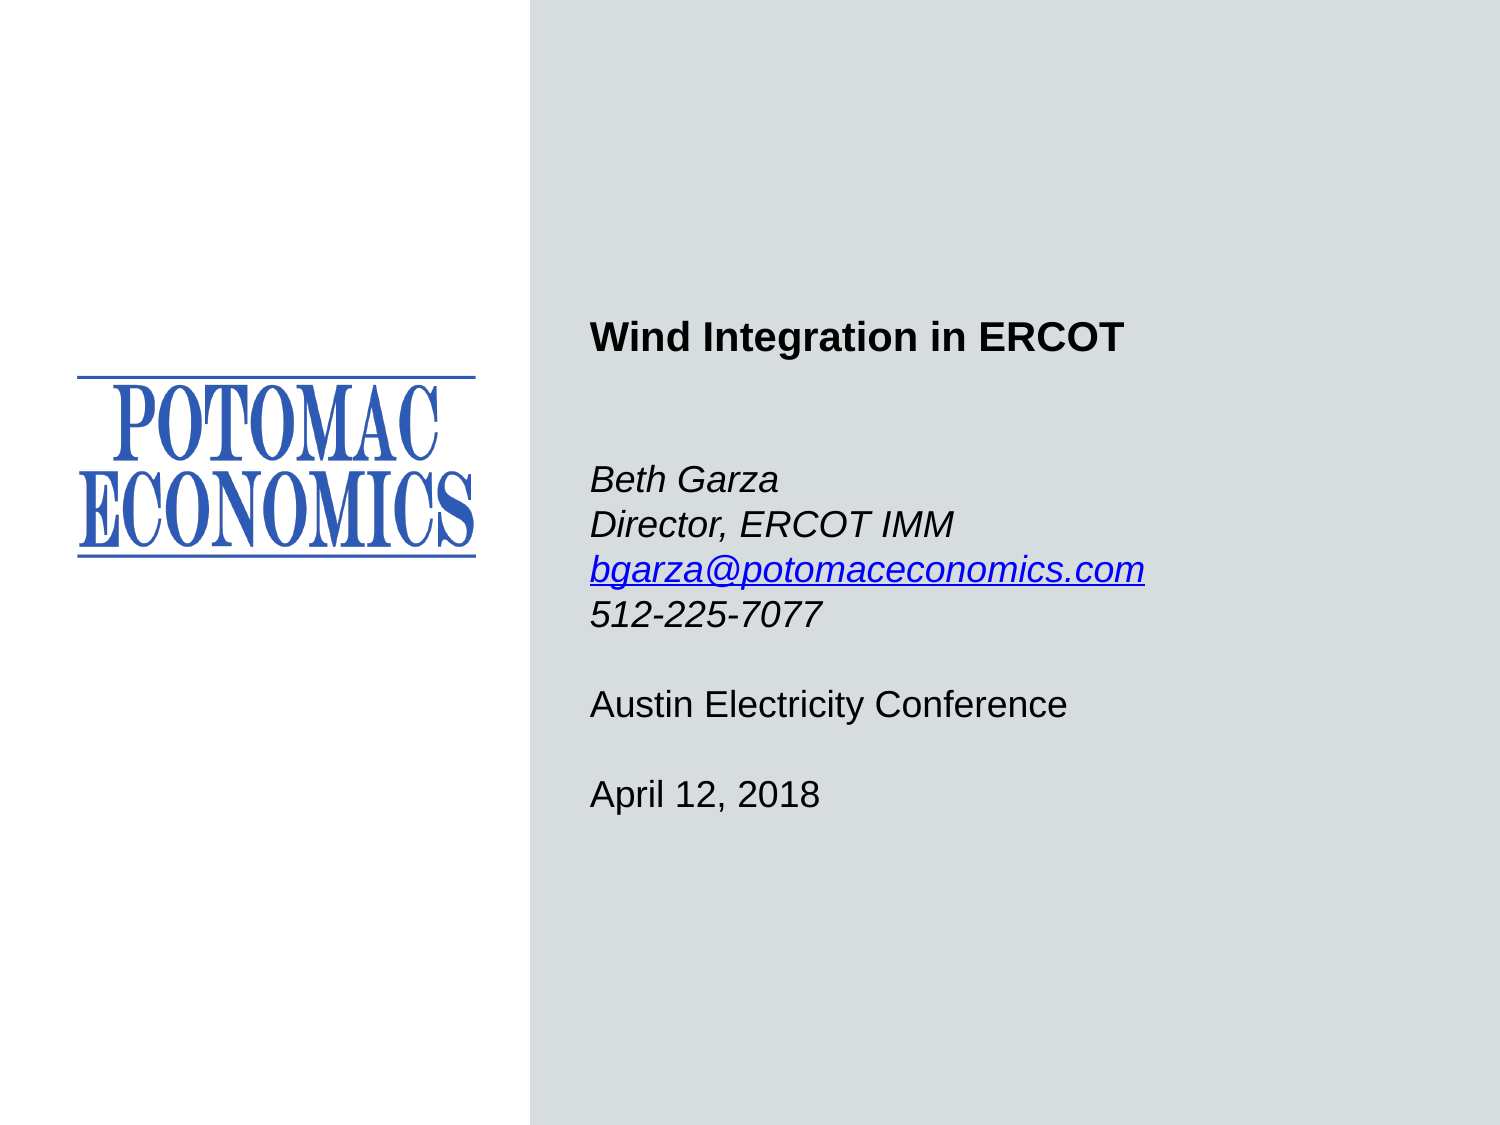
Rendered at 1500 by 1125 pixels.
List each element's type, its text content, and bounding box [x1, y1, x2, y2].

picture [75, 374, 481, 563]
text_box Wind Integration in ERCOT Beth Garza Director, ERCOT IMM bgarza@potomaceconomics.com 512-225-7077 Austin Electricity Conference April 12, 2018 [575, 302, 1487, 823]
